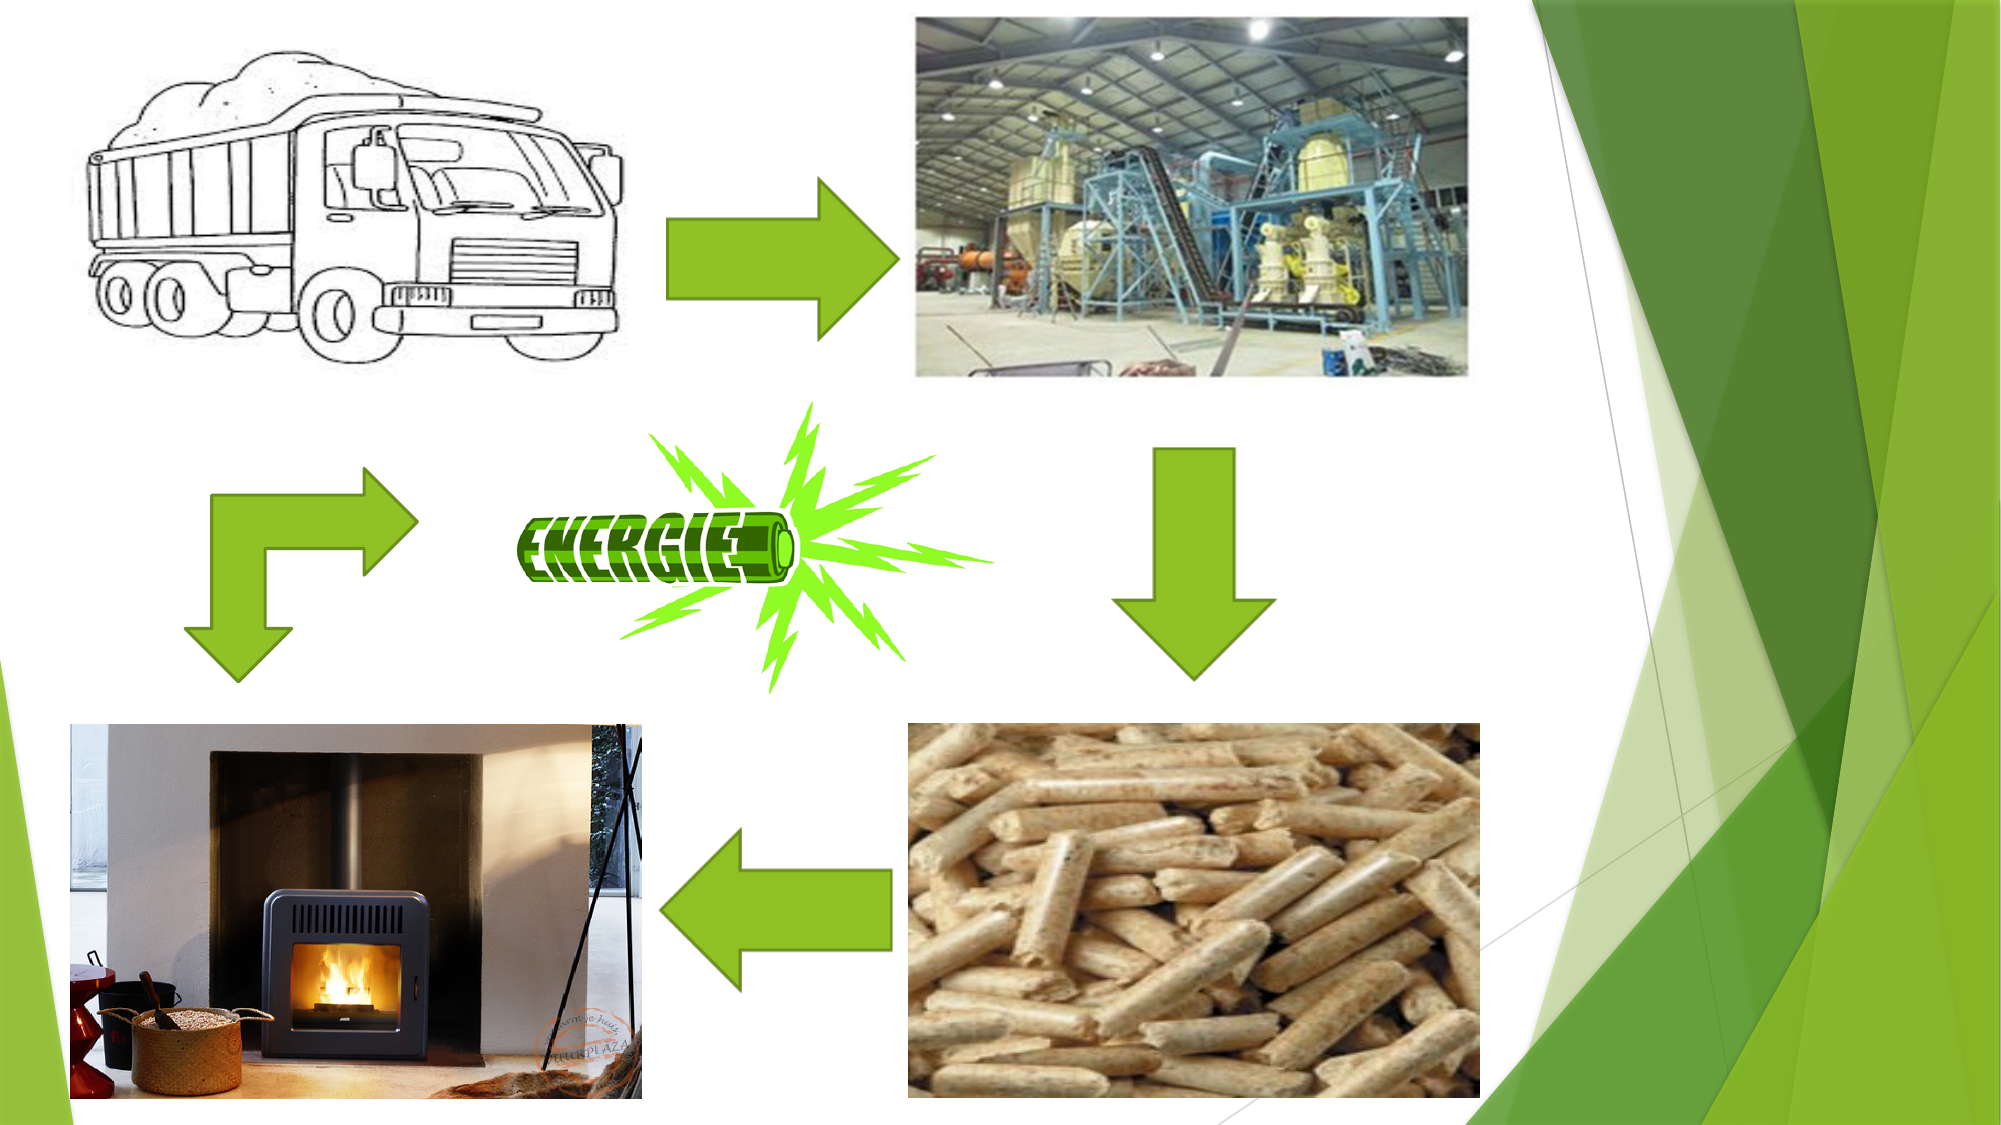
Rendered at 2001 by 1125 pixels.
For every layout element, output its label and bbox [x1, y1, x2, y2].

picture [665, 175, 902, 344]
picture [908, 12, 1480, 388]
picture [70, 21, 1003, 703]
picture [908, 722, 1480, 1098]
picture [1076, 448, 1312, 681]
text_box [183, 466, 419, 683]
picture [659, 792, 892, 1028]
picture [70, 724, 642, 1100]
